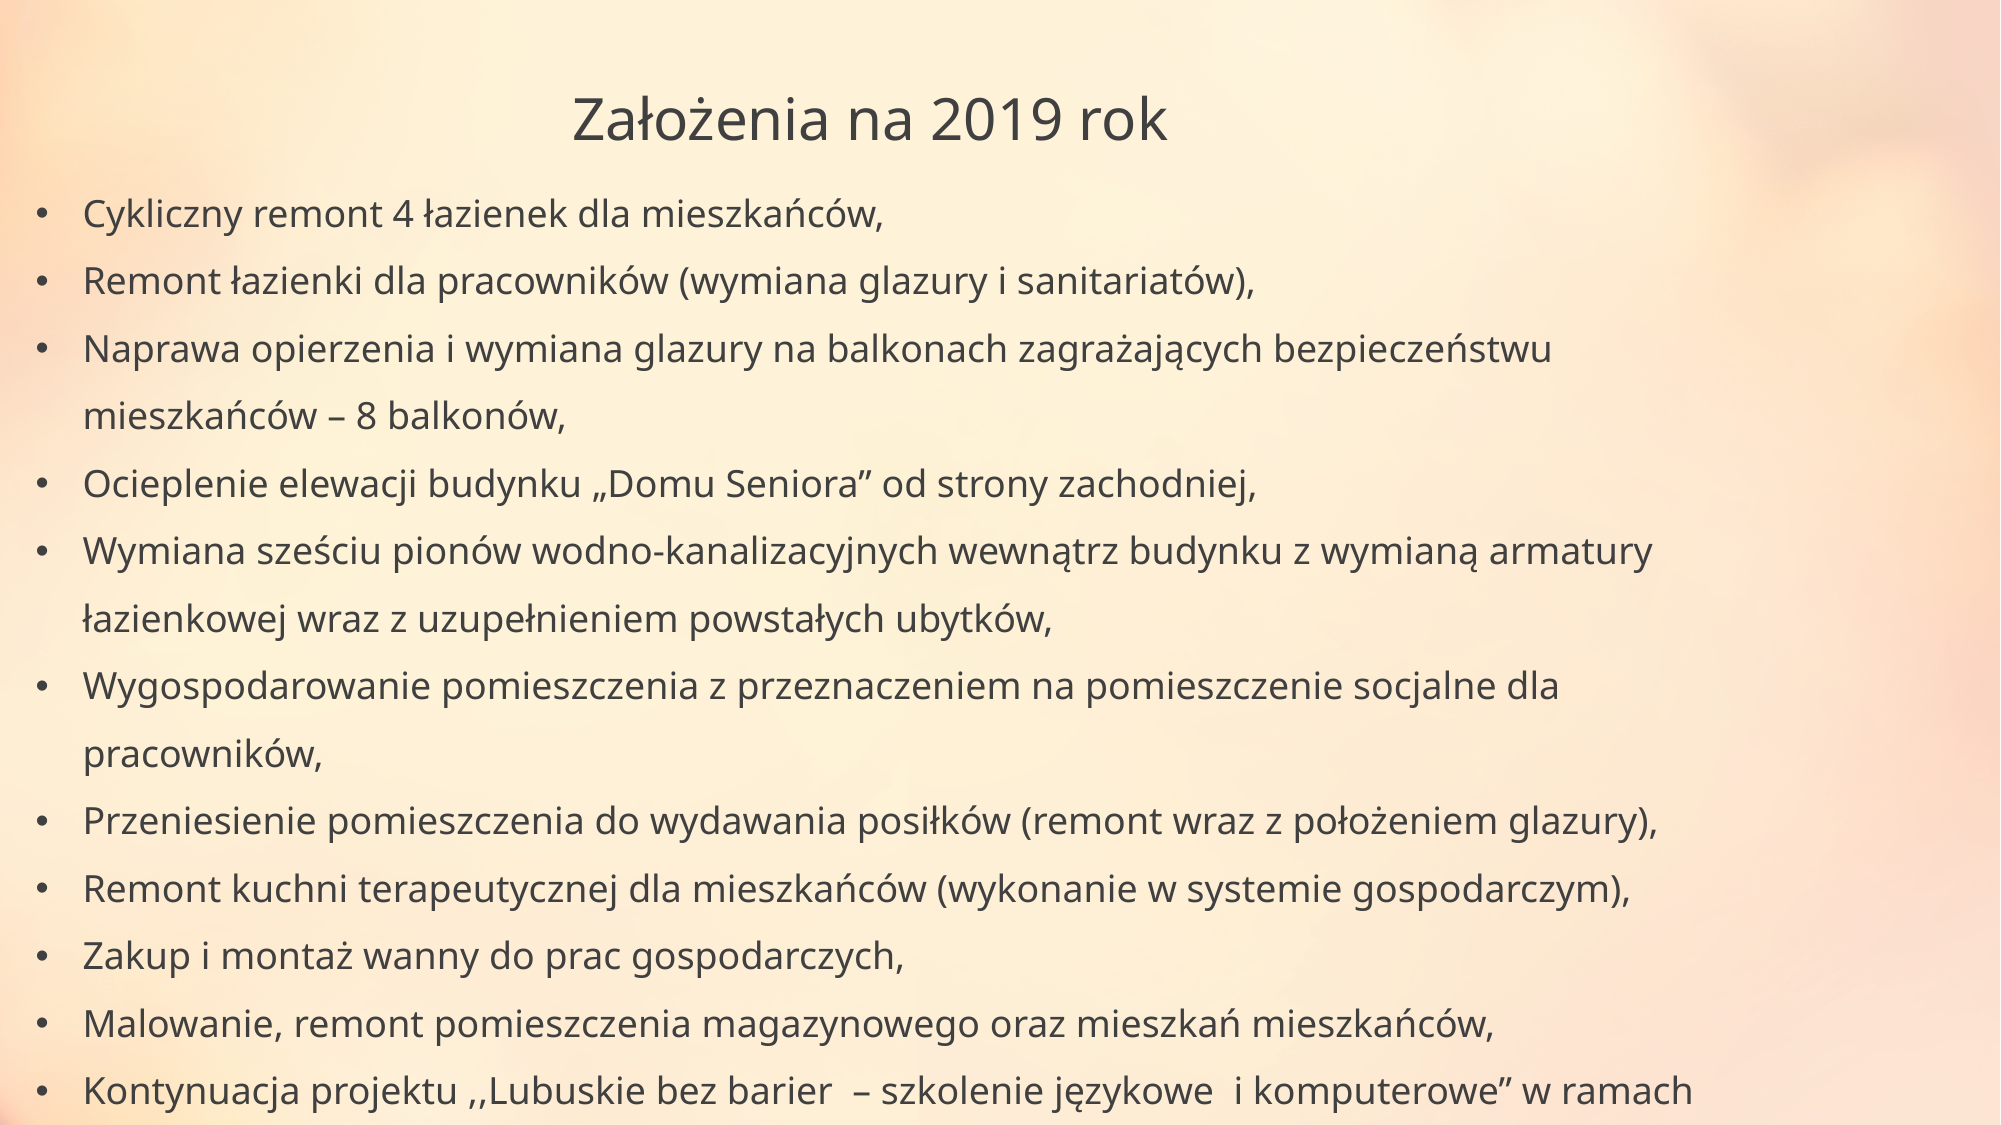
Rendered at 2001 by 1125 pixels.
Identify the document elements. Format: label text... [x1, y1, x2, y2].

picture [0, 0, 2001, 1125]
text_box Cykliczny remont 4 łazienek dla mieszkańców, Remont łazienki dla pracowników (wymiana glazury i sanitariatów), Naprawa opierzenia i wymiana glazury na balkonach zagrażających bezpieczeństwu mieszkańców – 8 balkonów, Ocieplenie elewacji budynku „Domu Seniora” od strony zachodniej, Wymiana sześciu pionów wodno-kanalizacyjnych wewnątrz budynku z wymianą armatury łazienkowej wraz z uzupełnieniem powstałych ubytków, Wygospodarowanie pomieszczenia z przeznaczeniem na pomieszczenie socjalne dla pracowników, Przeniesienie pomieszczenia do wydawania posiłków (remont wraz z położeniem glazury), Remont kuchni terapeutycznej dla mieszkańców (wykonanie w systemie gospodarczym), Zakup i montaż wanny do prac gospodarczych, Malowanie, remont pomieszczenia magazynowego oraz mieszkań mieszkańców, Kontynuacja projektu ,,Lubuskie bez barier – szkolenie językowe i komputerowe” w ramach Regionalnego Programu Operacyjnego Województwa Lubuskiego 2014-2020, Oś Priorytetowa 08 Nowoczesna Edukacja, Działanie 08.03 Upowszechnianie kształcenia ustawicznego związanego z nabywaniem i doskonaleniem kwalifikacji zawodowych. [20, 160, 1814, 1125]
text_box Założenia na 2019 rok [122, 74, 1649, 159]
